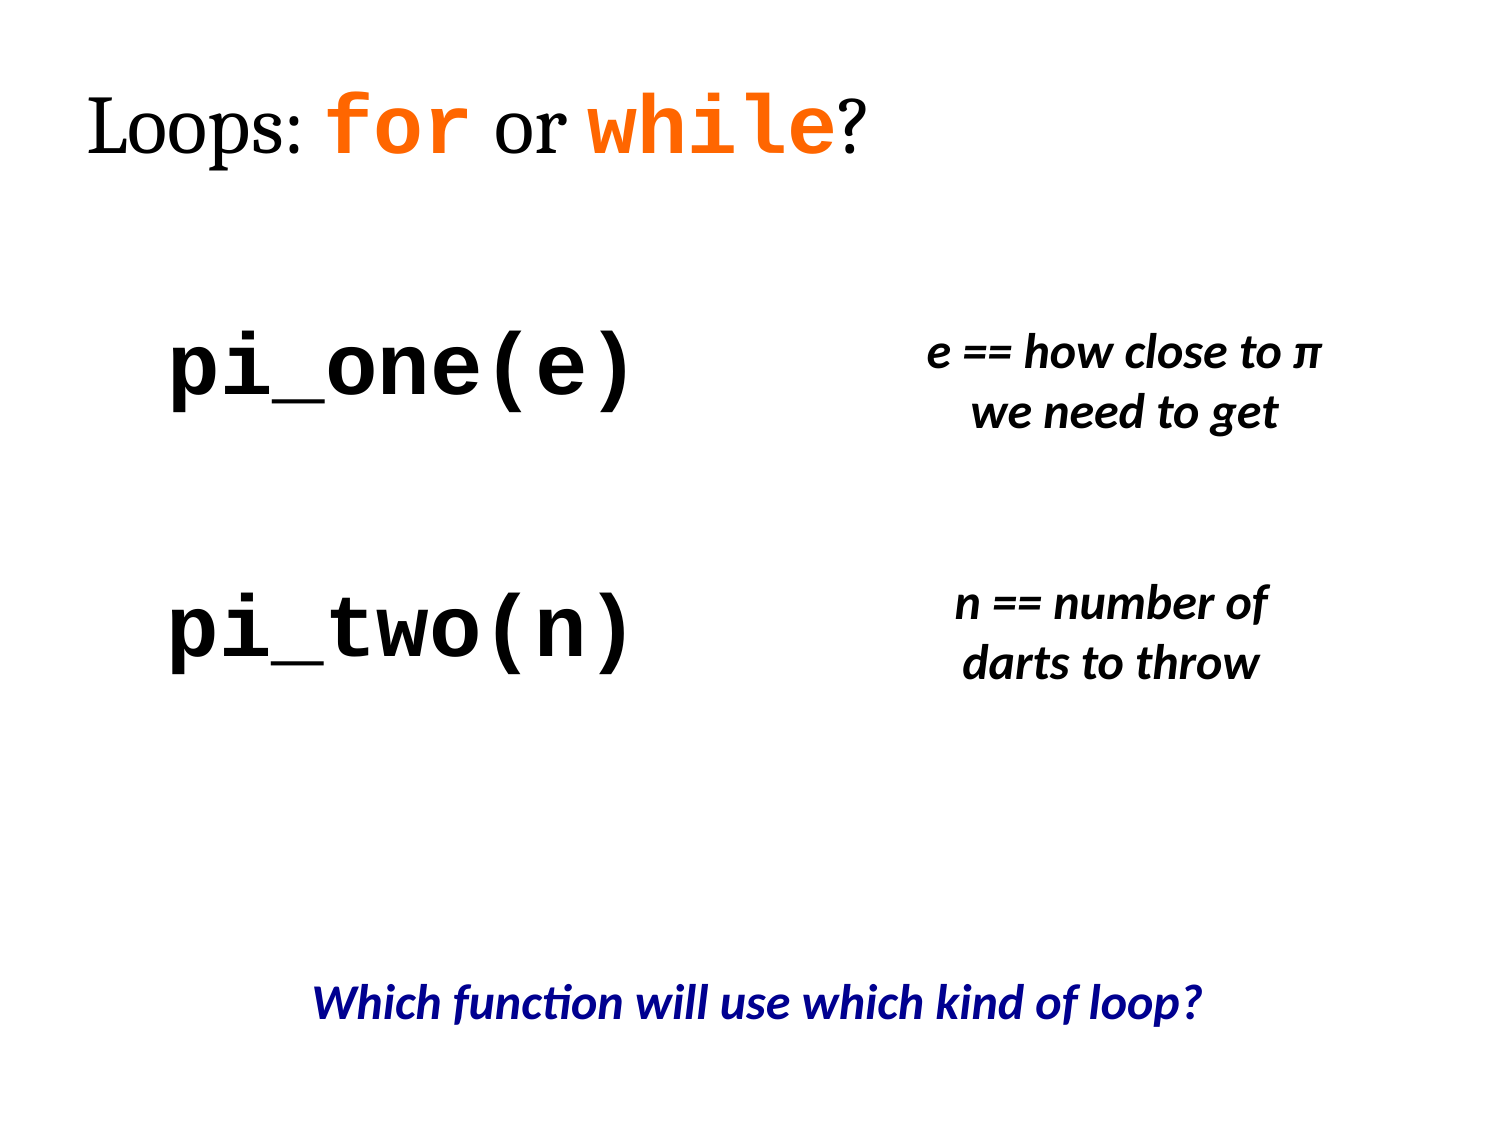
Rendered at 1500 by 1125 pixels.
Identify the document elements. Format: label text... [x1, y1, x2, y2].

text_box pi_one(e) [131, 299, 677, 420]
text_box pi_two(n) [130, 561, 676, 682]
text_box e == how close to π we need to get [900, 311, 1350, 447]
text_box Loops: for or while? [71, 62, 1282, 178]
text_box Which function will use which kind of loop? [296, 961, 1219, 1037]
text_box n == number of darts to throw [892, 561, 1330, 697]
